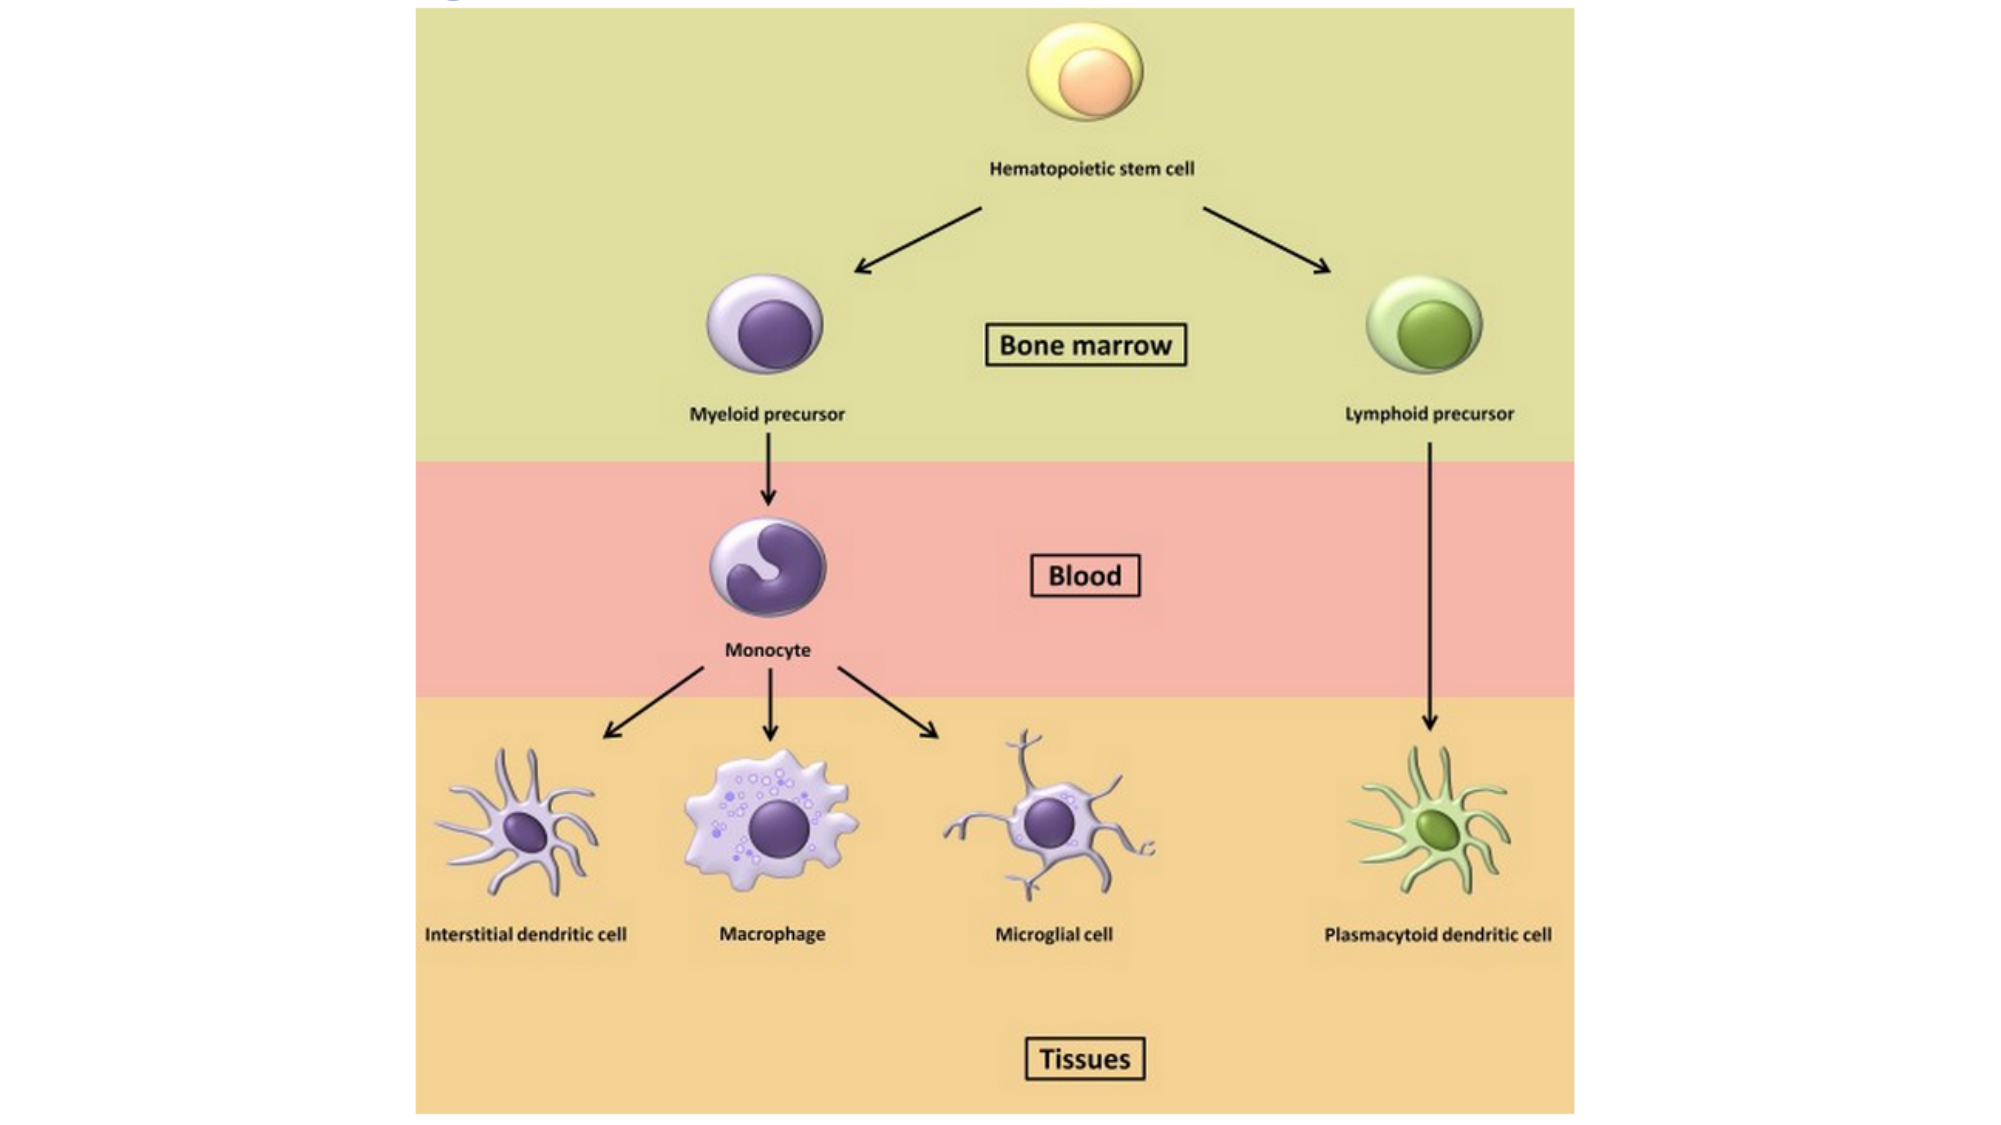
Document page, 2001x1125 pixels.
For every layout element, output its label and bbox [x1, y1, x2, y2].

picture [413, 0, 1587, 1125]
